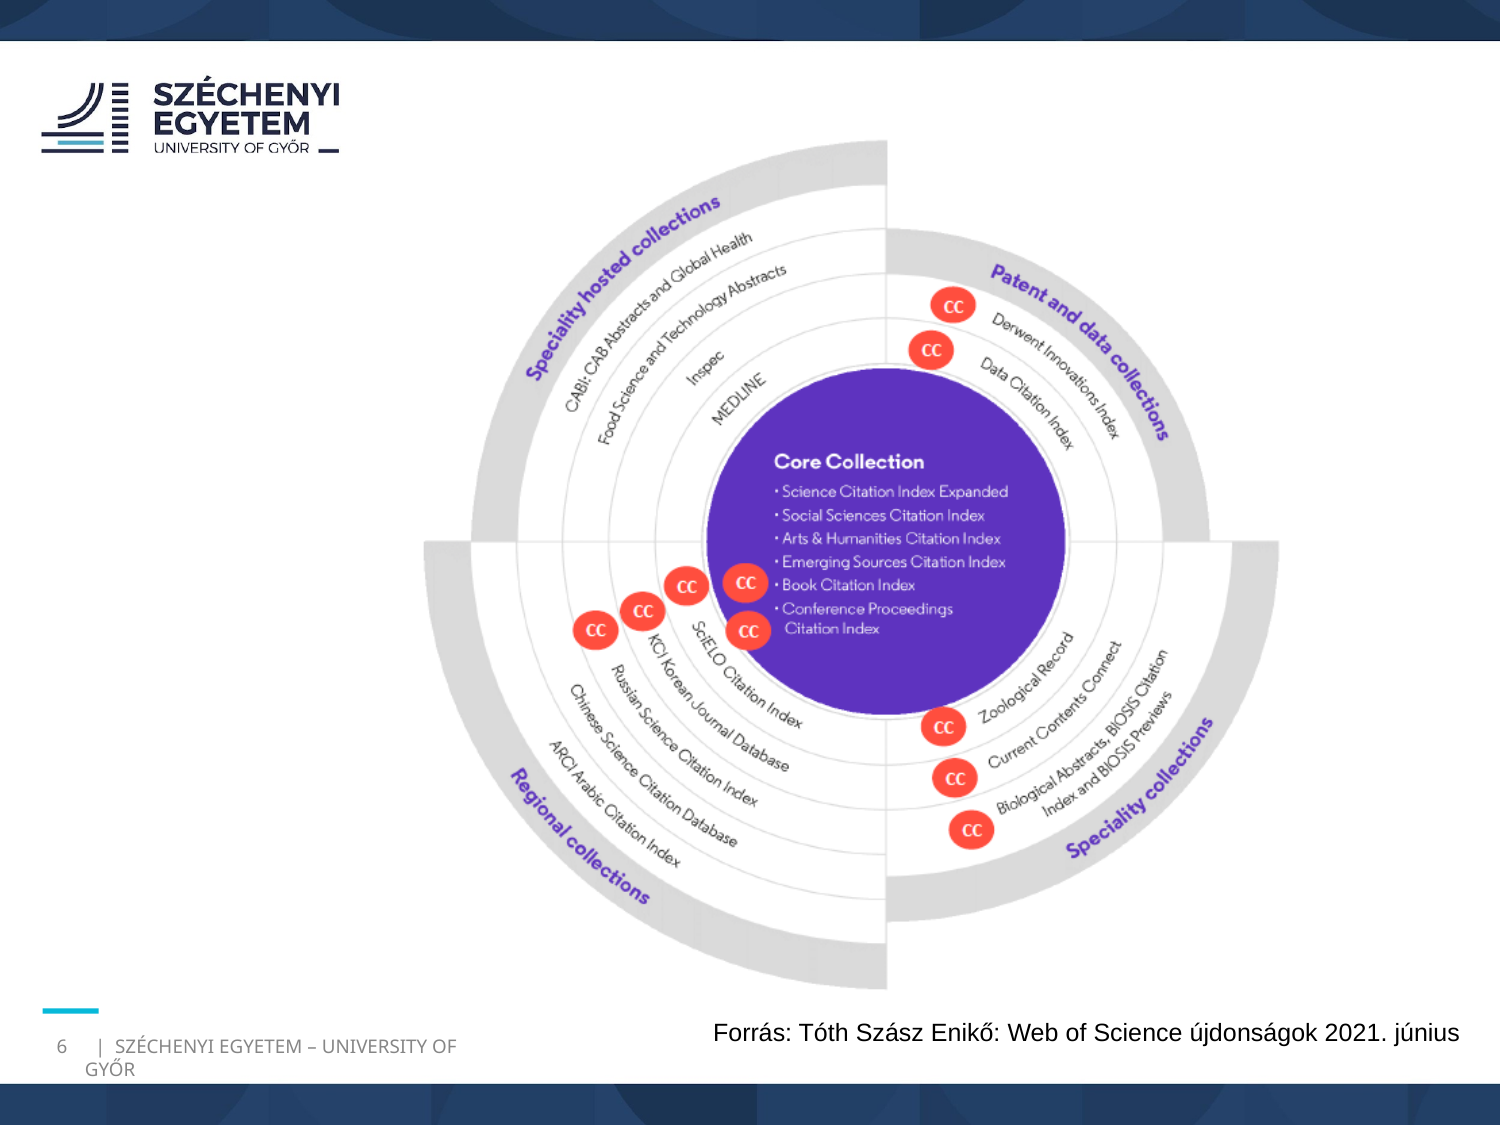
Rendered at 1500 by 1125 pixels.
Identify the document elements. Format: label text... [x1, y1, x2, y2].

picture [0, 0, 1500, 1125]
text_box Forrás: Tóth Szász Enikő: Web of Science újdonságok 2021. június [567, 1001, 1477, 1062]
